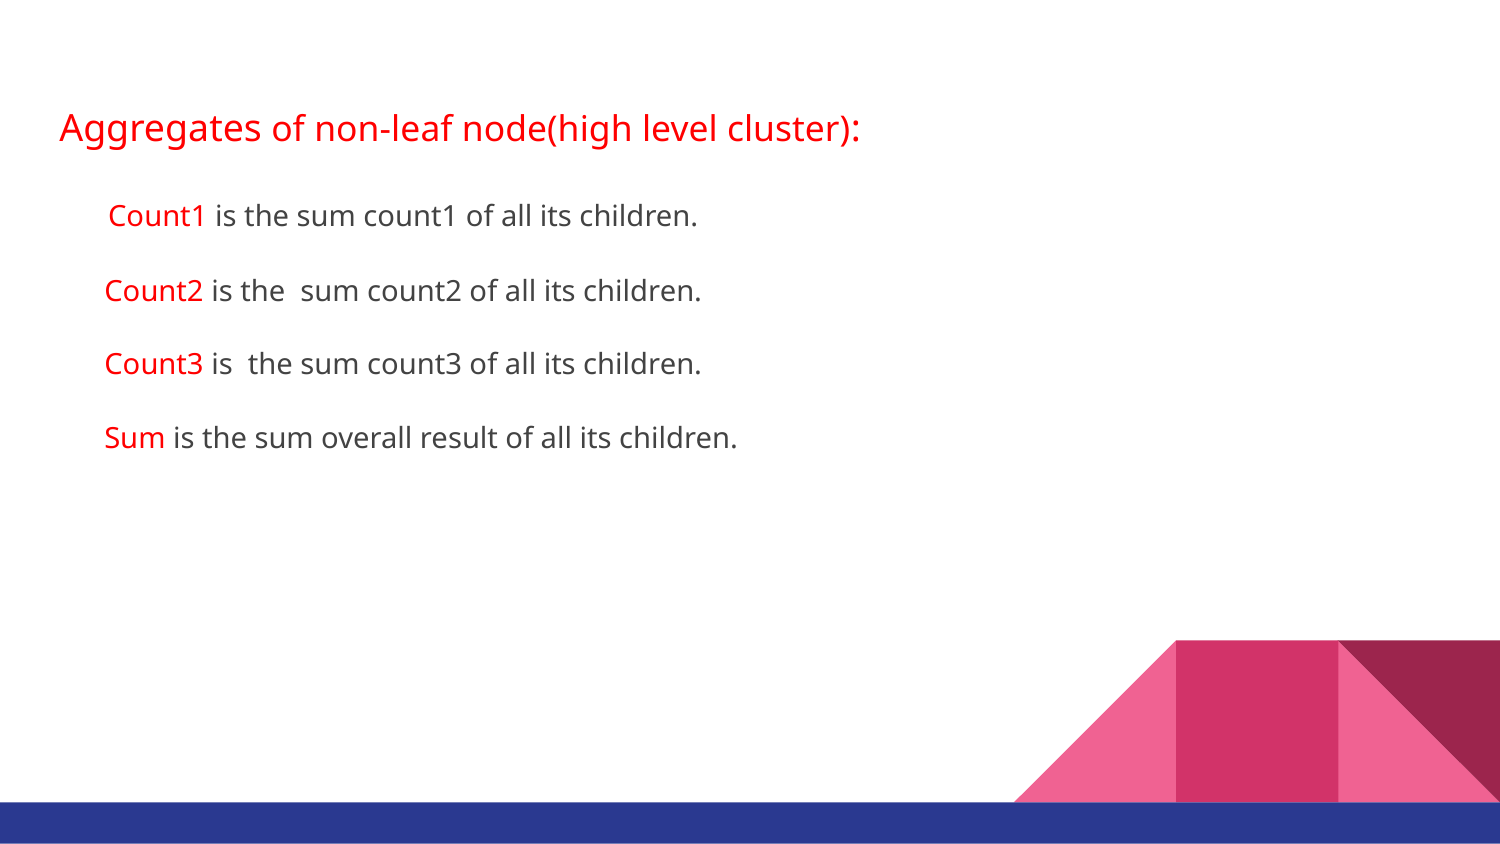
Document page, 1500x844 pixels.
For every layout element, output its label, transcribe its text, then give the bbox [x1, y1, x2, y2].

list Aggregates of non-leaf node(high level cluster): Count1 is the sum count1 of all its children. Count2 is the sum count2 of all its children. Count3 is the sum count3 of all its children. Sum is the sum overall result of all its children. [44, 81, 1443, 630]
